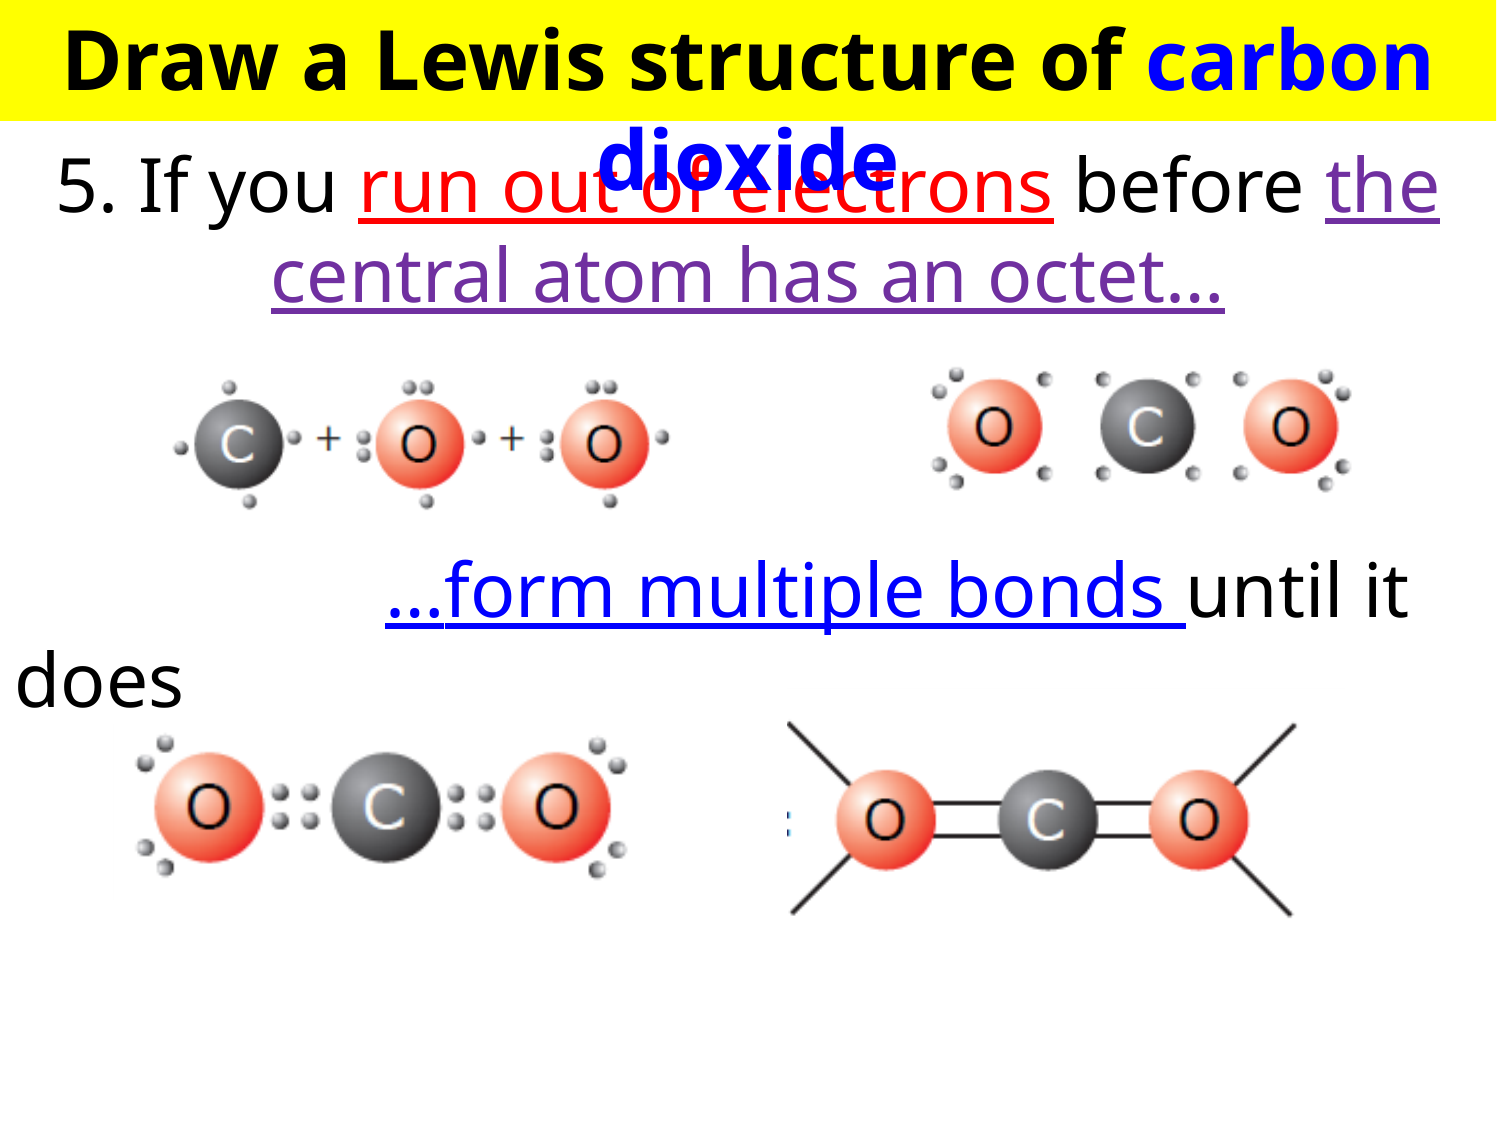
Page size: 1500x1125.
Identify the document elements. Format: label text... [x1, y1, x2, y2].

title Draw a Lewis structure of carbon dioxide [0, 0, 1497, 121]
list 5. If you run out of electrons before the central atom has an octet… …form multiple bonds until it does [0, 130, 1497, 688]
picture [112, 724, 653, 901]
picture [899, 349, 1358, 523]
picture [787, 687, 1345, 938]
picture [149, 349, 676, 522]
